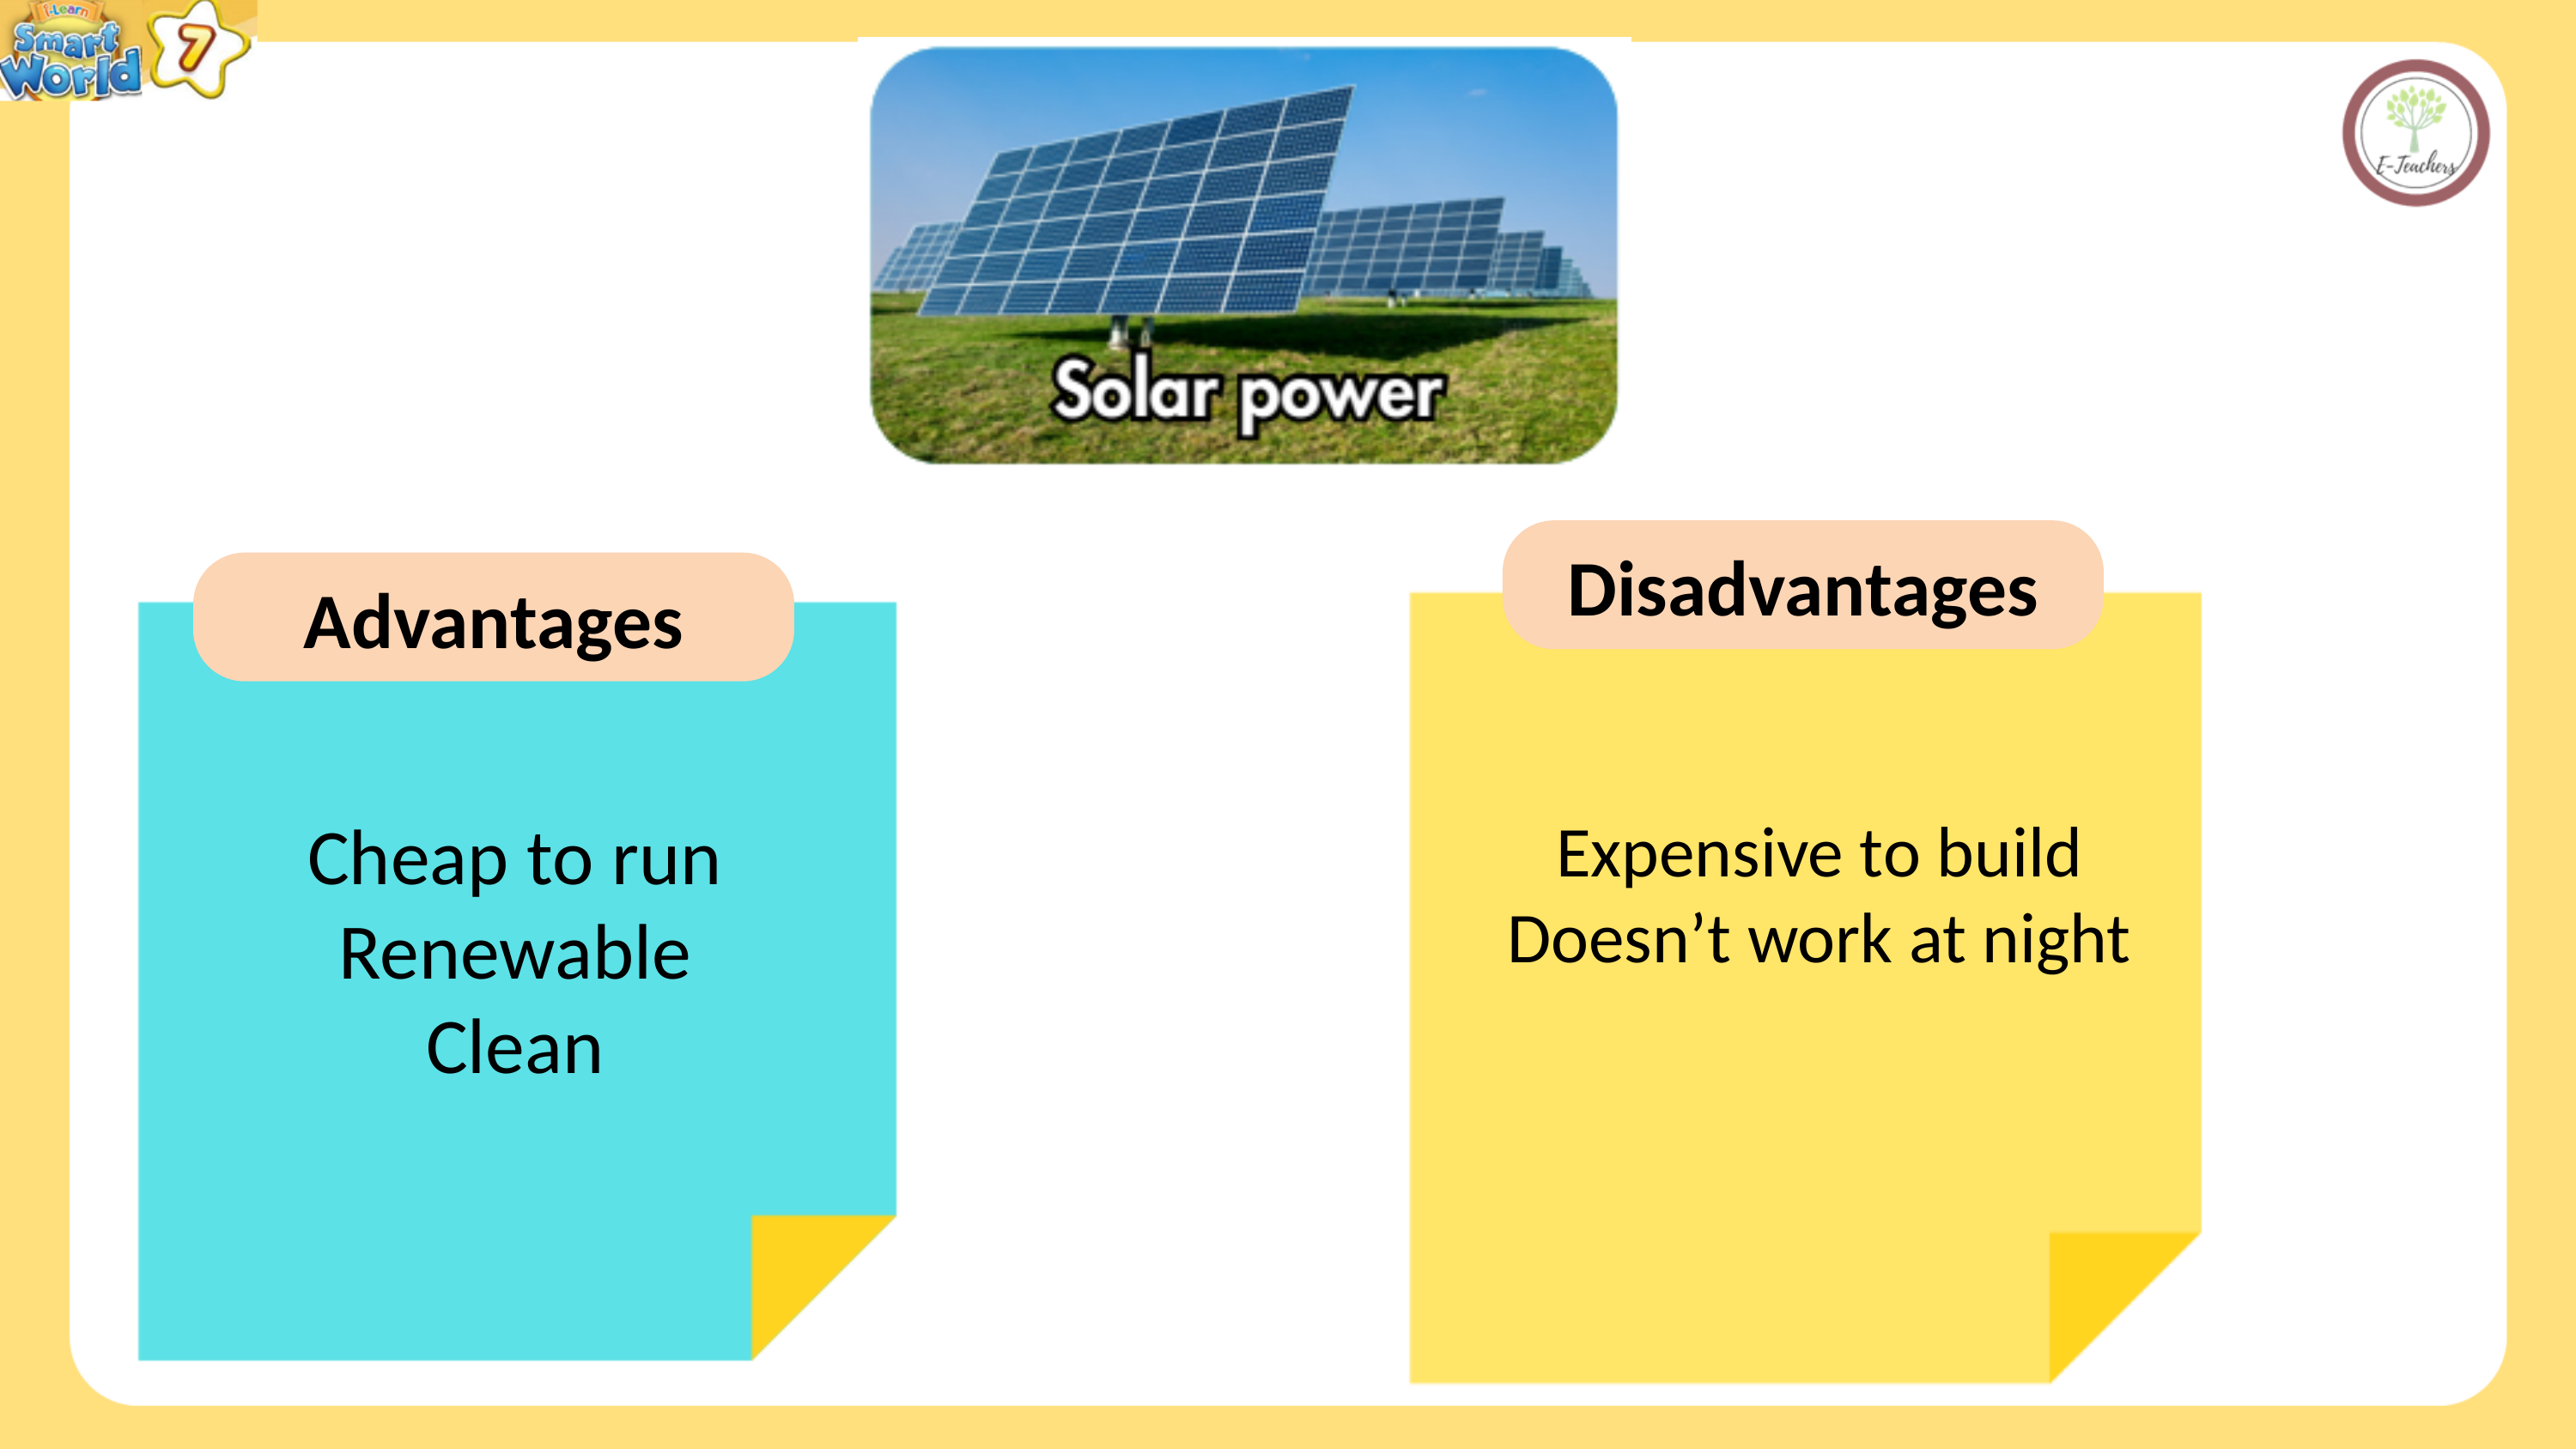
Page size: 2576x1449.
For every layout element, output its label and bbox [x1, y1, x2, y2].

text_box [1406, 519, 2244, 1395]
text_box [118, 552, 924, 1367]
picture [0, 0, 2576, 1449]
